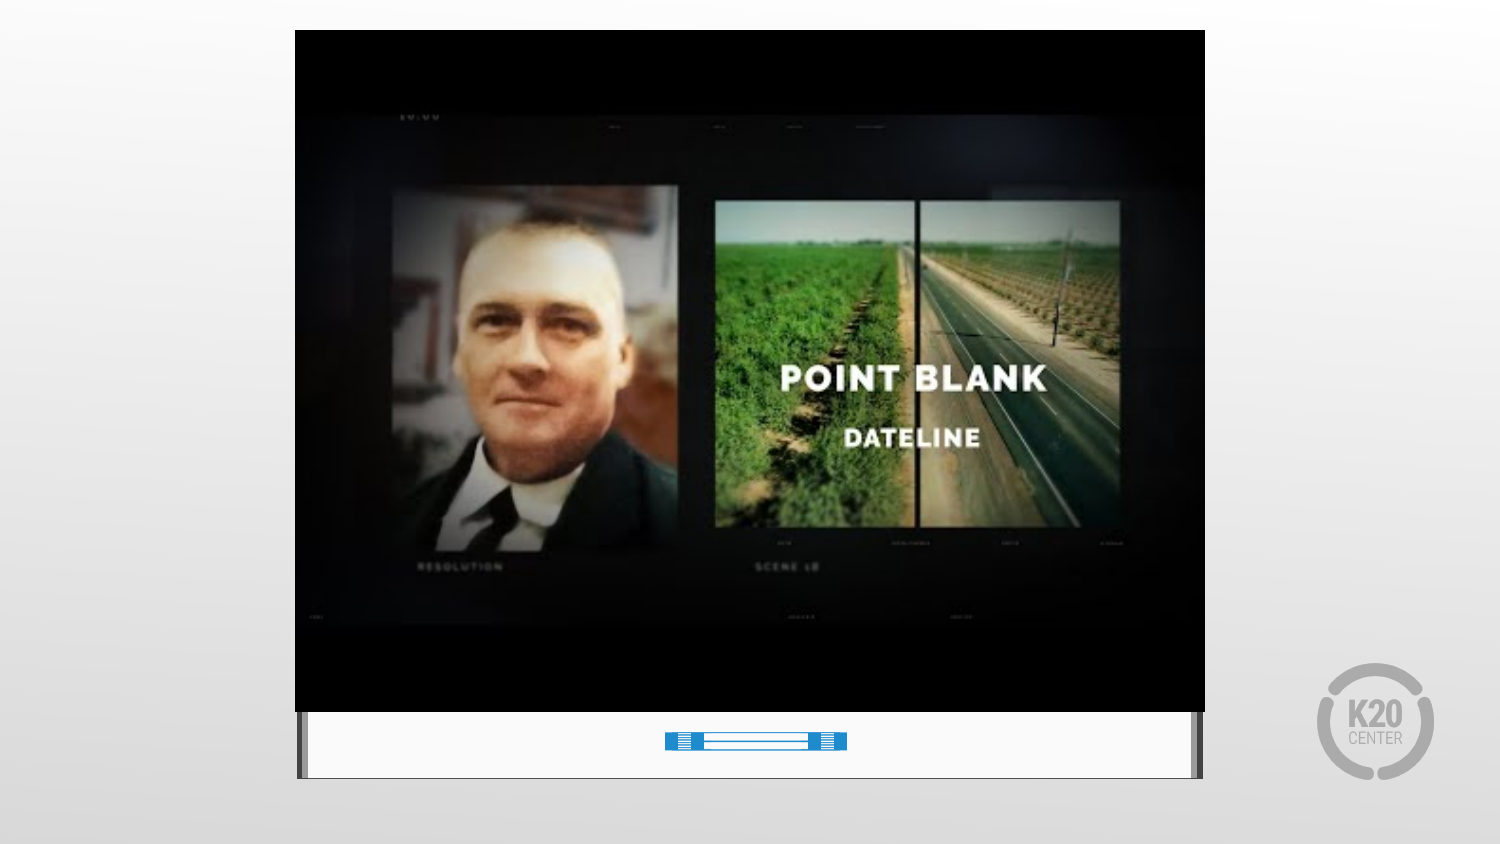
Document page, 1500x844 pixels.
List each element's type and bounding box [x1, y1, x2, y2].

picture [1300, 646, 1451, 797]
picture [295, 30, 1205, 713]
